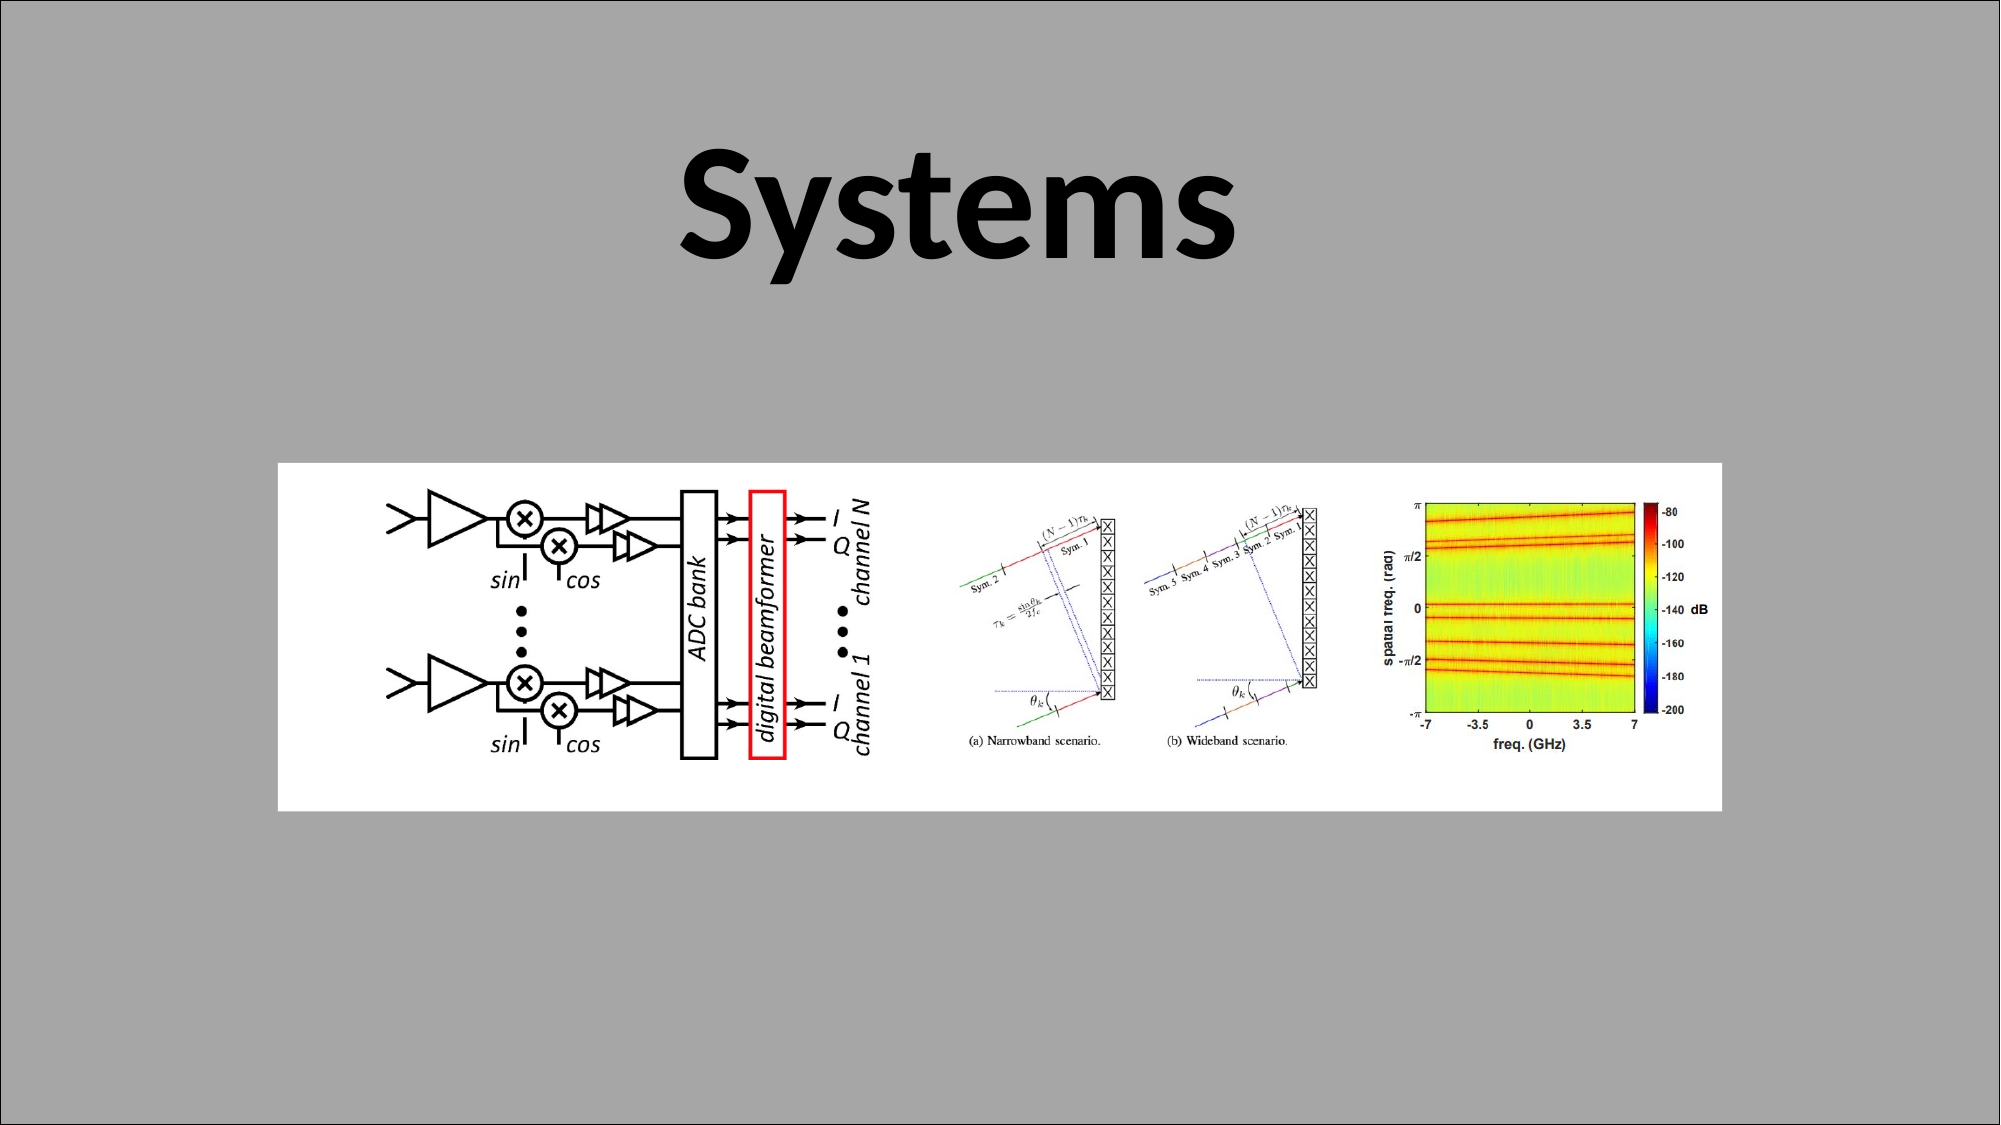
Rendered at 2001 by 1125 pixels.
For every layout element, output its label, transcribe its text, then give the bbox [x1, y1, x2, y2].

picture [1373, 487, 1713, 756]
picture [954, 494, 1326, 754]
picture [386, 488, 876, 760]
text_box Systems [271, 115, 1684, 296]
text_box [277, 462, 1723, 812]
text_box [0, 0, 2000, 1125]
